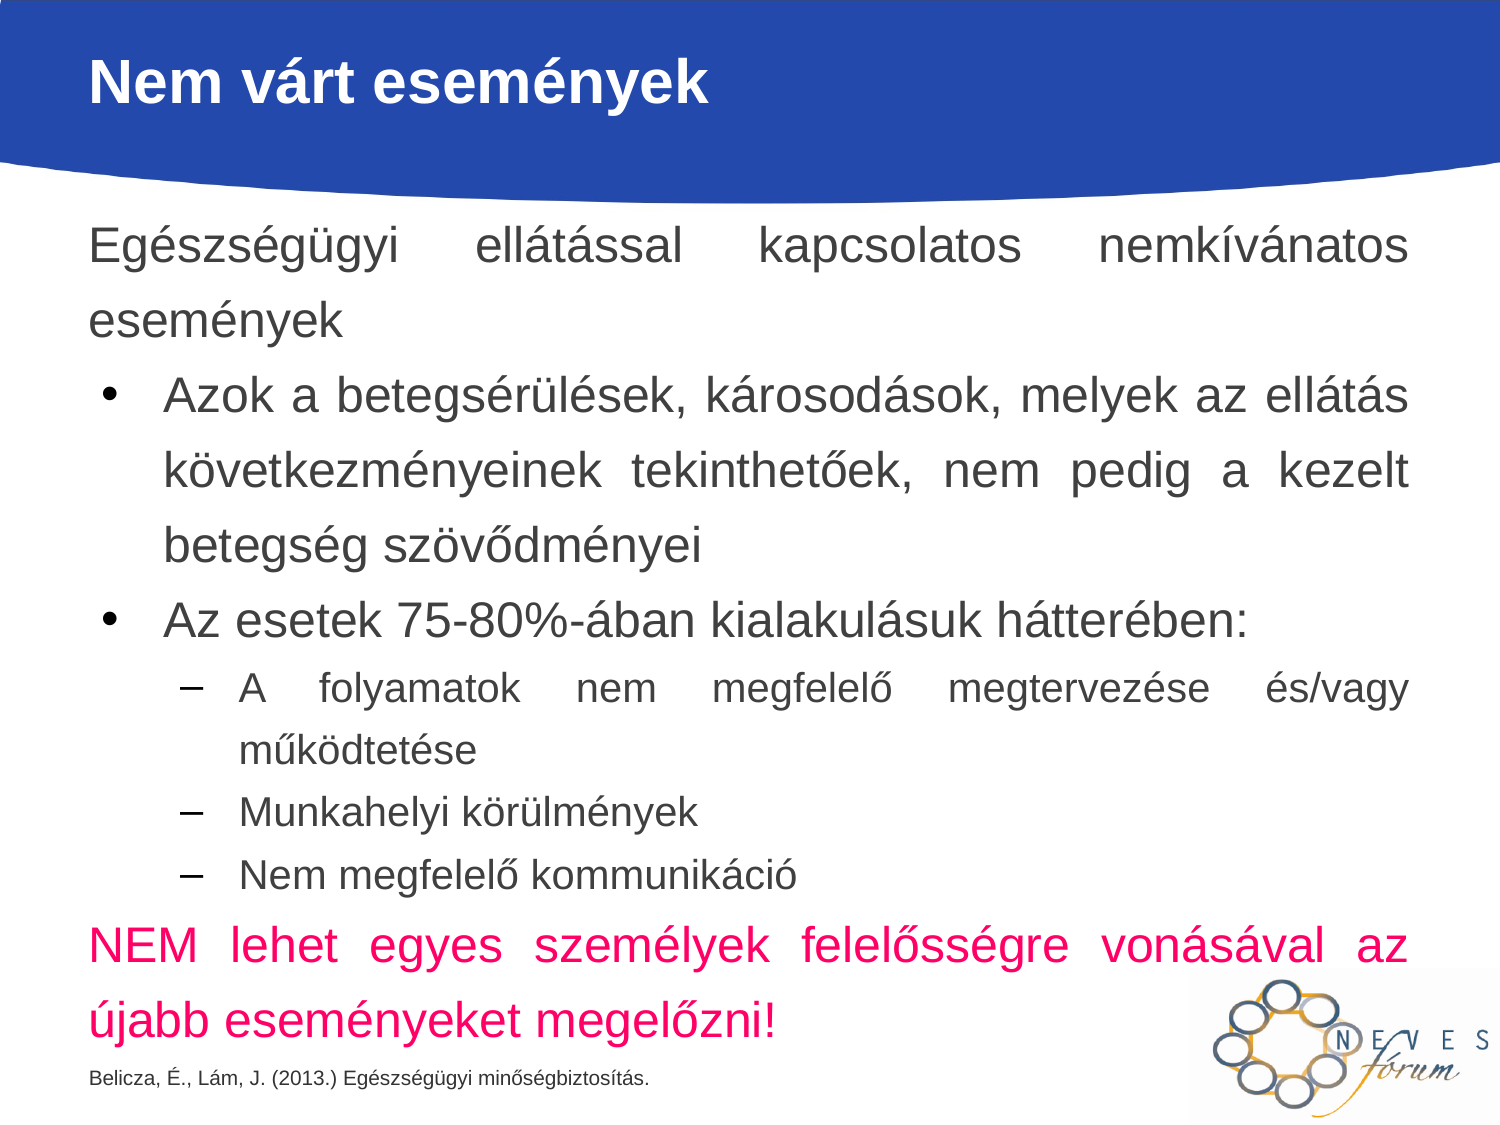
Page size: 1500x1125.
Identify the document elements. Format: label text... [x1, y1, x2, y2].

list Egészségügyi ellátással kapcsolatos nemkívánatos események Azok a betegsérülések, károsodások, melyek az ellátás következményeinek tekinthetőek, nem pedig a kezelt betegség szövődményei Az esetek 75-80%-ában kialakulásuk hátterében: A folyamatok nem megfelelő megtervezése és/vagy működtetése Munkahelyi körülmények Nem megfelelő kommunikáció NEM lehet egyes személyek felelősségre vonásával az újabb eseményeket megelőzni! [73, 182, 1425, 953]
title Nem várt események [73, 7, 1425, 149]
picture [0, 0, 1500, 1125]
text_box Belicza, É., Lám, J. (2013.) Egészségügyi minőségbiztosítás. [47, 1049, 1079, 1125]
